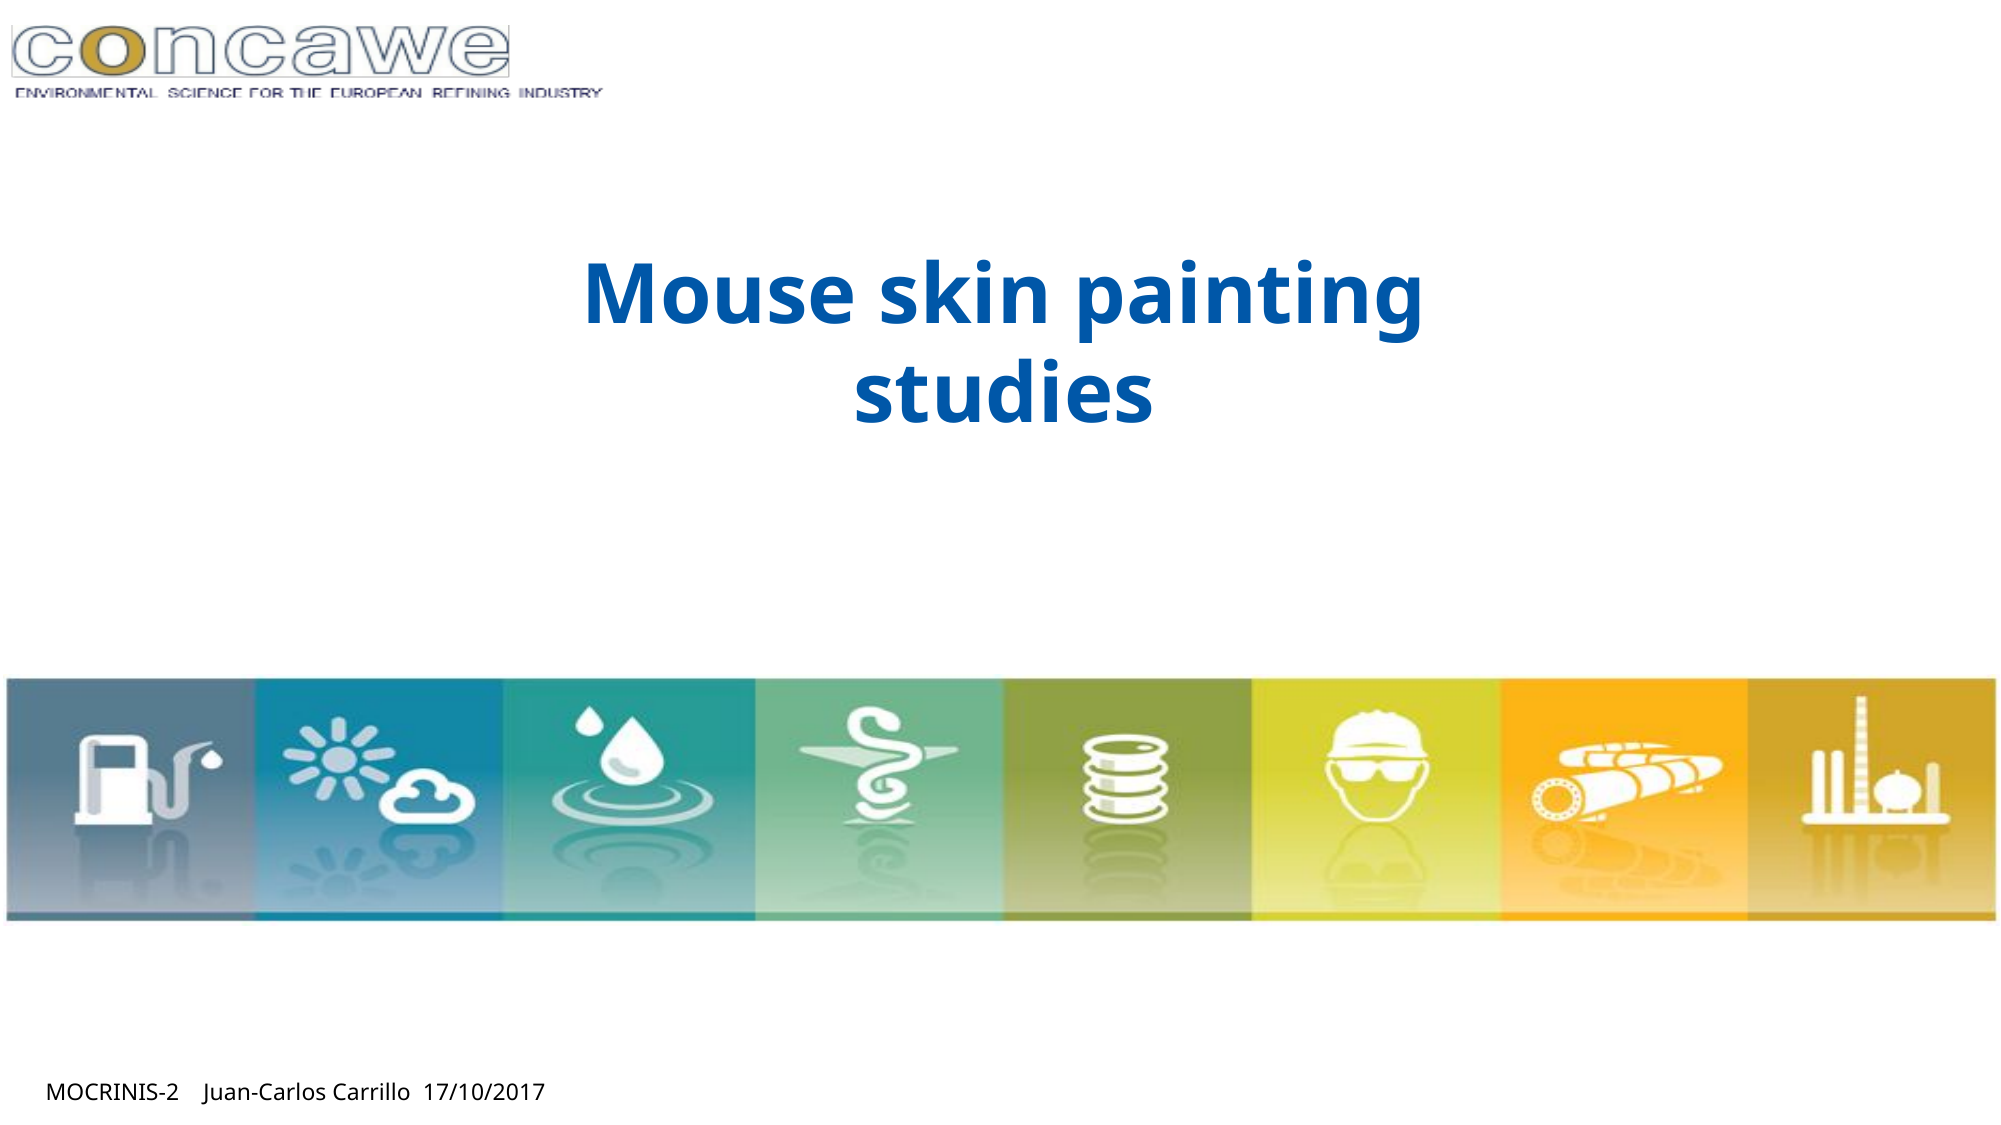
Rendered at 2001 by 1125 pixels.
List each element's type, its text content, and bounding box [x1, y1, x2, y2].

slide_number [30, 1070, 1252, 1091]
picture [3, 674, 2001, 926]
title Mouse skin painting studies [444, 184, 1565, 496]
picture [0, 25, 645, 109]
